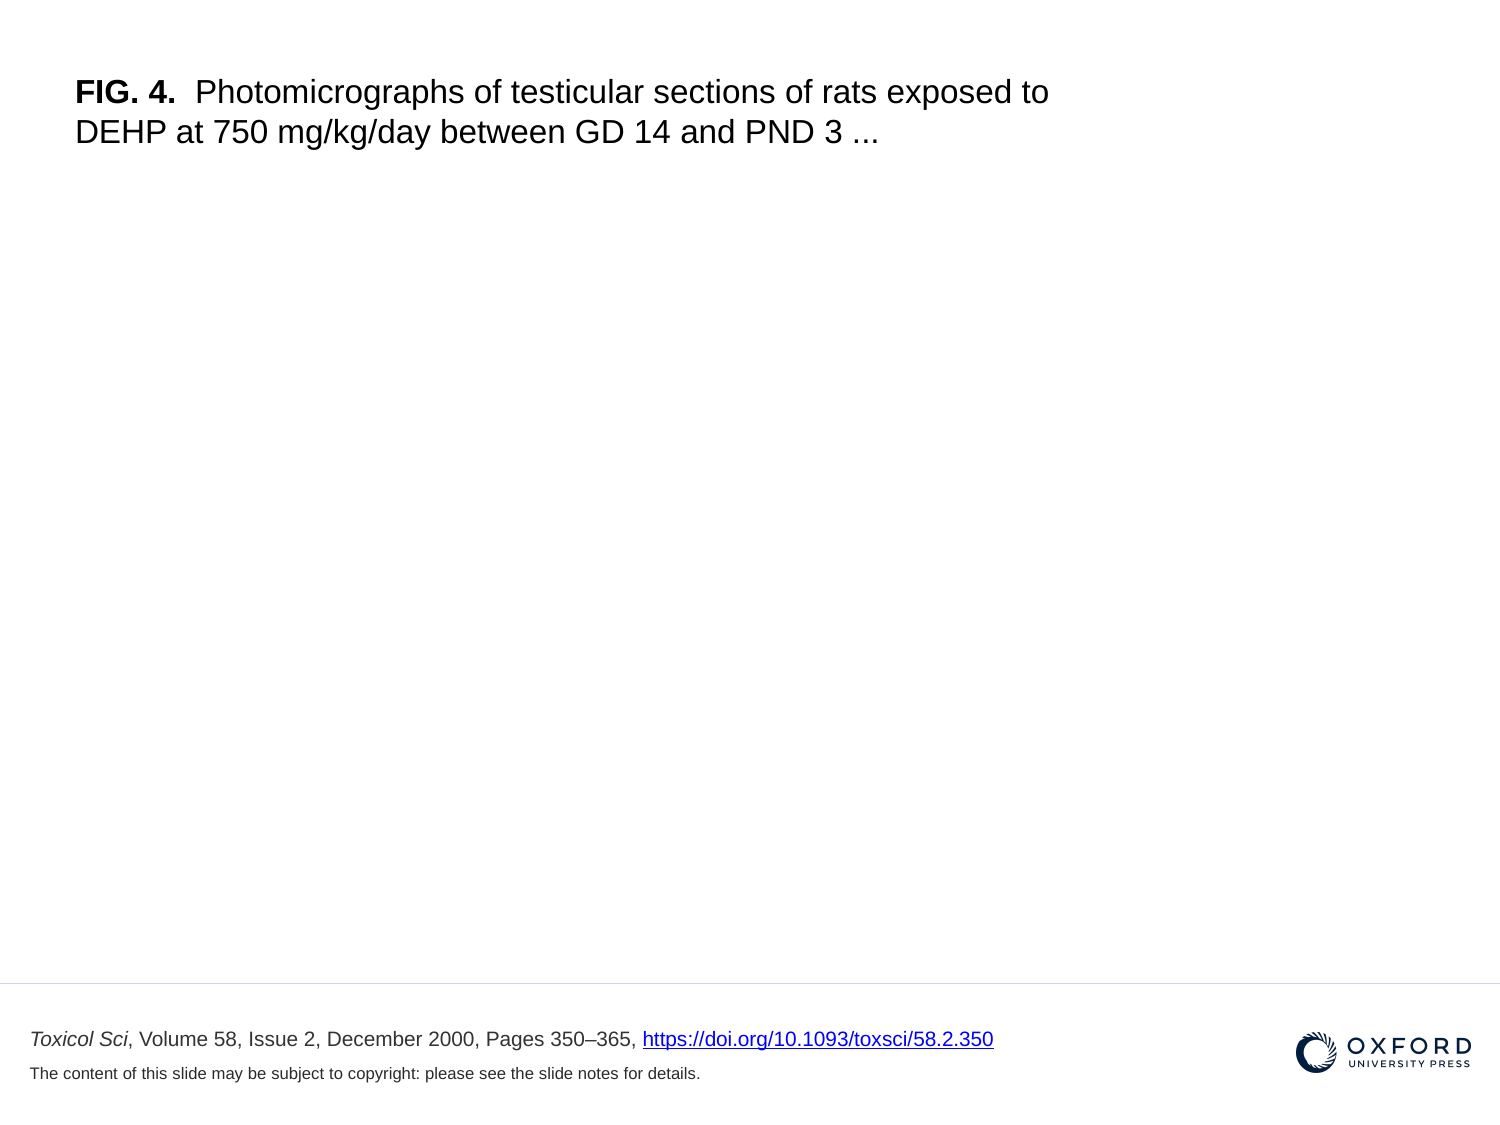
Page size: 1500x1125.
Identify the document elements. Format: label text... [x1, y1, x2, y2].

title FIG. 4. Photomicrographs of testicular sections of rats exposed to DEHP at 750 mg/kg/day between GD 14 and PND 3 ... [75, 69, 1078, 171]
footer Toxicol Sci, Volume 58, Issue 2, December 2000, Pages 350–365, https://doi.org/10.1093/toxsci/58.2.350 The content of this slide may be subject to copyright: please see the slide notes for details. [0, 983, 1260, 1125]
picture [1296, 1032, 1471, 1073]
